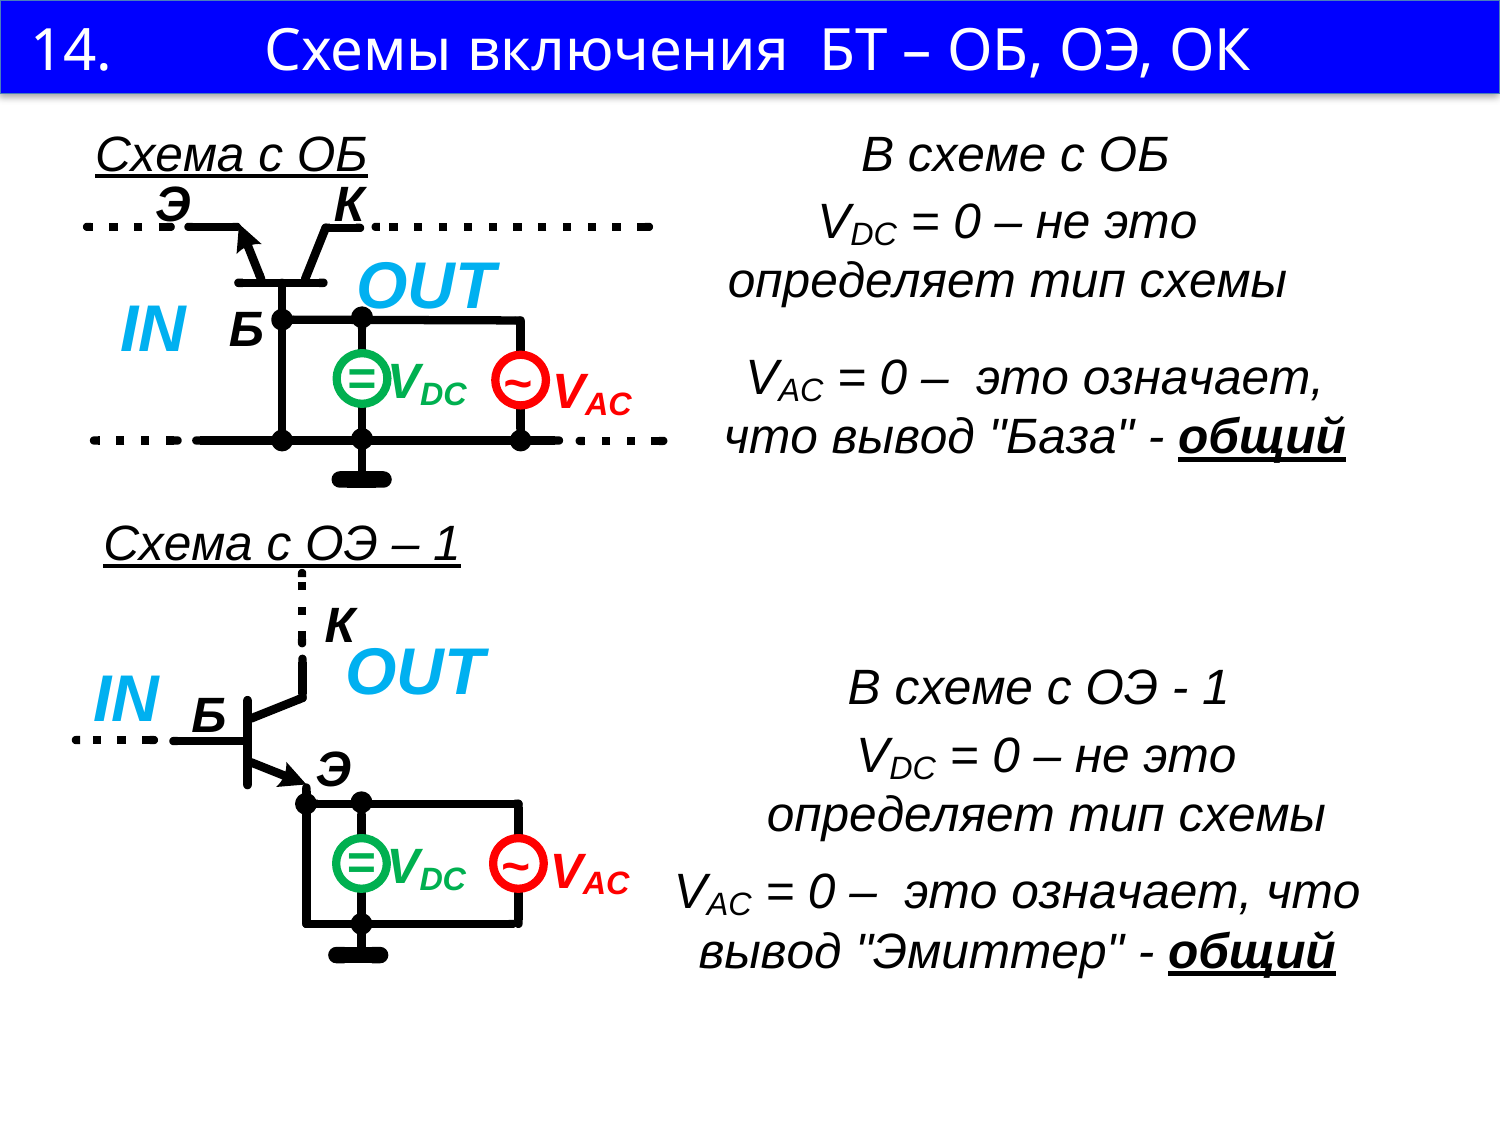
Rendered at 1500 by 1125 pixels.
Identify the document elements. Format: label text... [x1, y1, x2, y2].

text_box 14. Схемы включения БТ – ОБ, ОЭ, ОК [0, 0, 1500, 94]
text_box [29, 93, 1444, 1021]
